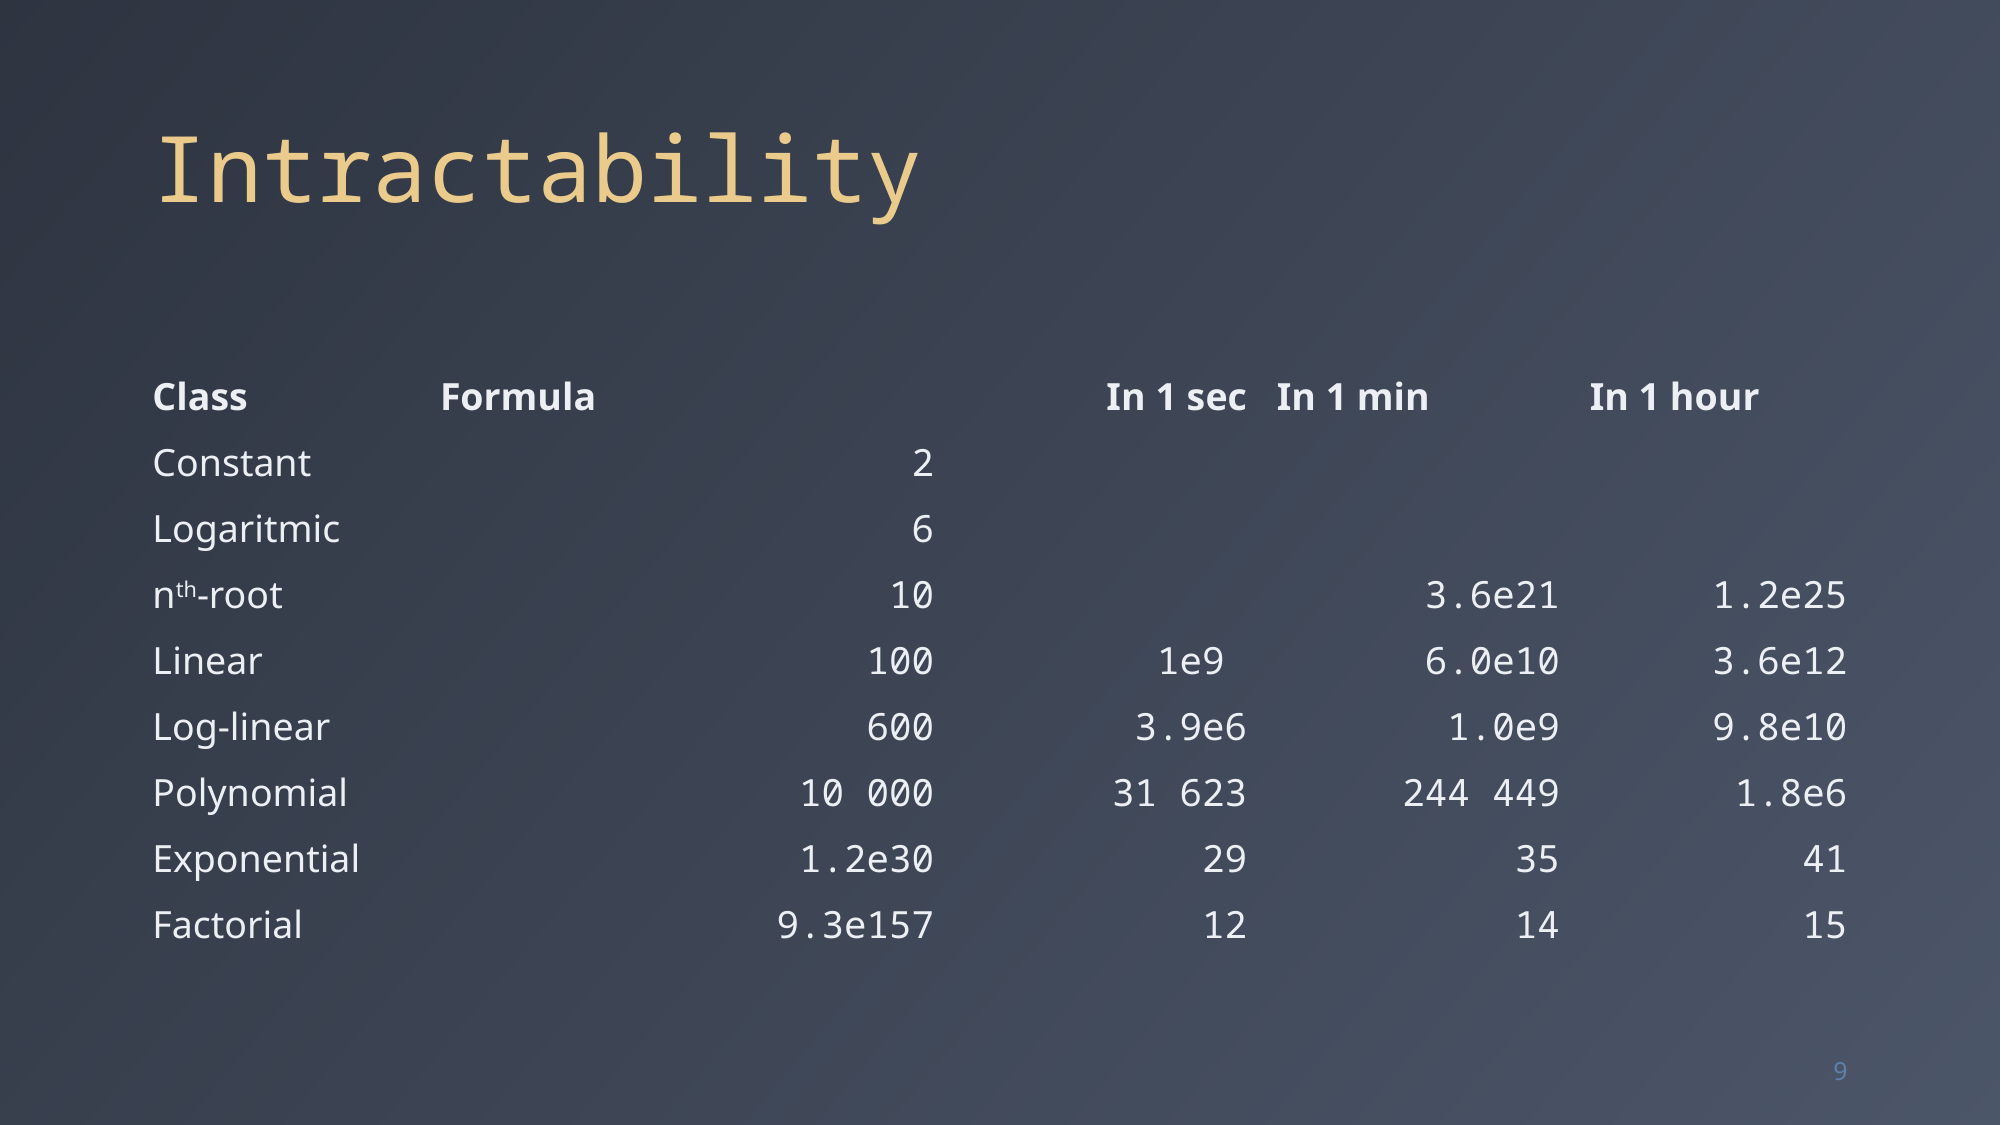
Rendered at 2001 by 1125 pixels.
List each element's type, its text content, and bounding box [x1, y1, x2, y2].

slide_number 9 [1738, 1042, 1863, 1103]
title Intractability [137, 26, 1863, 230]
